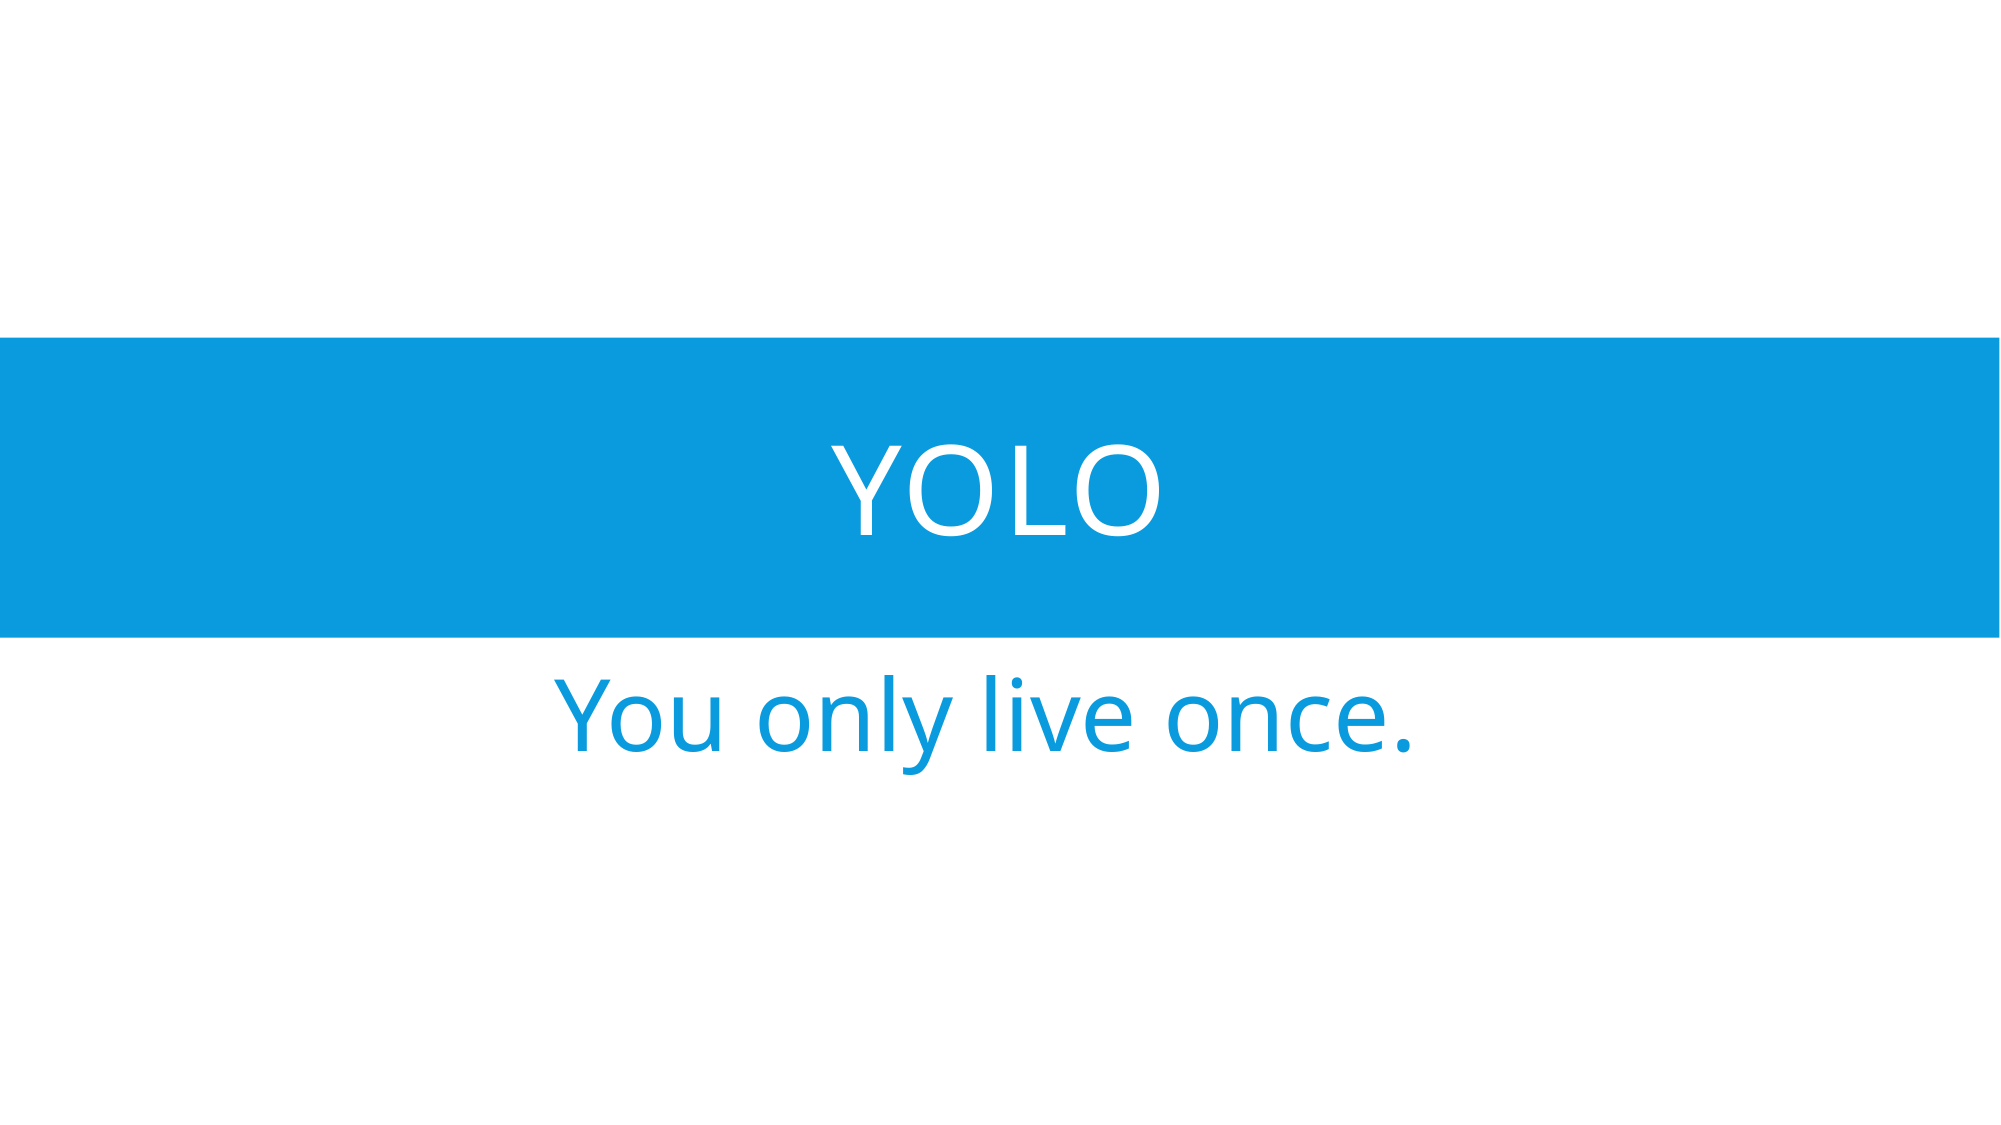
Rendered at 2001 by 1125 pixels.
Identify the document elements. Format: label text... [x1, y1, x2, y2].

title Yolo [136, 362, 1862, 638]
list You only live once. [136, 657, 1862, 851]
